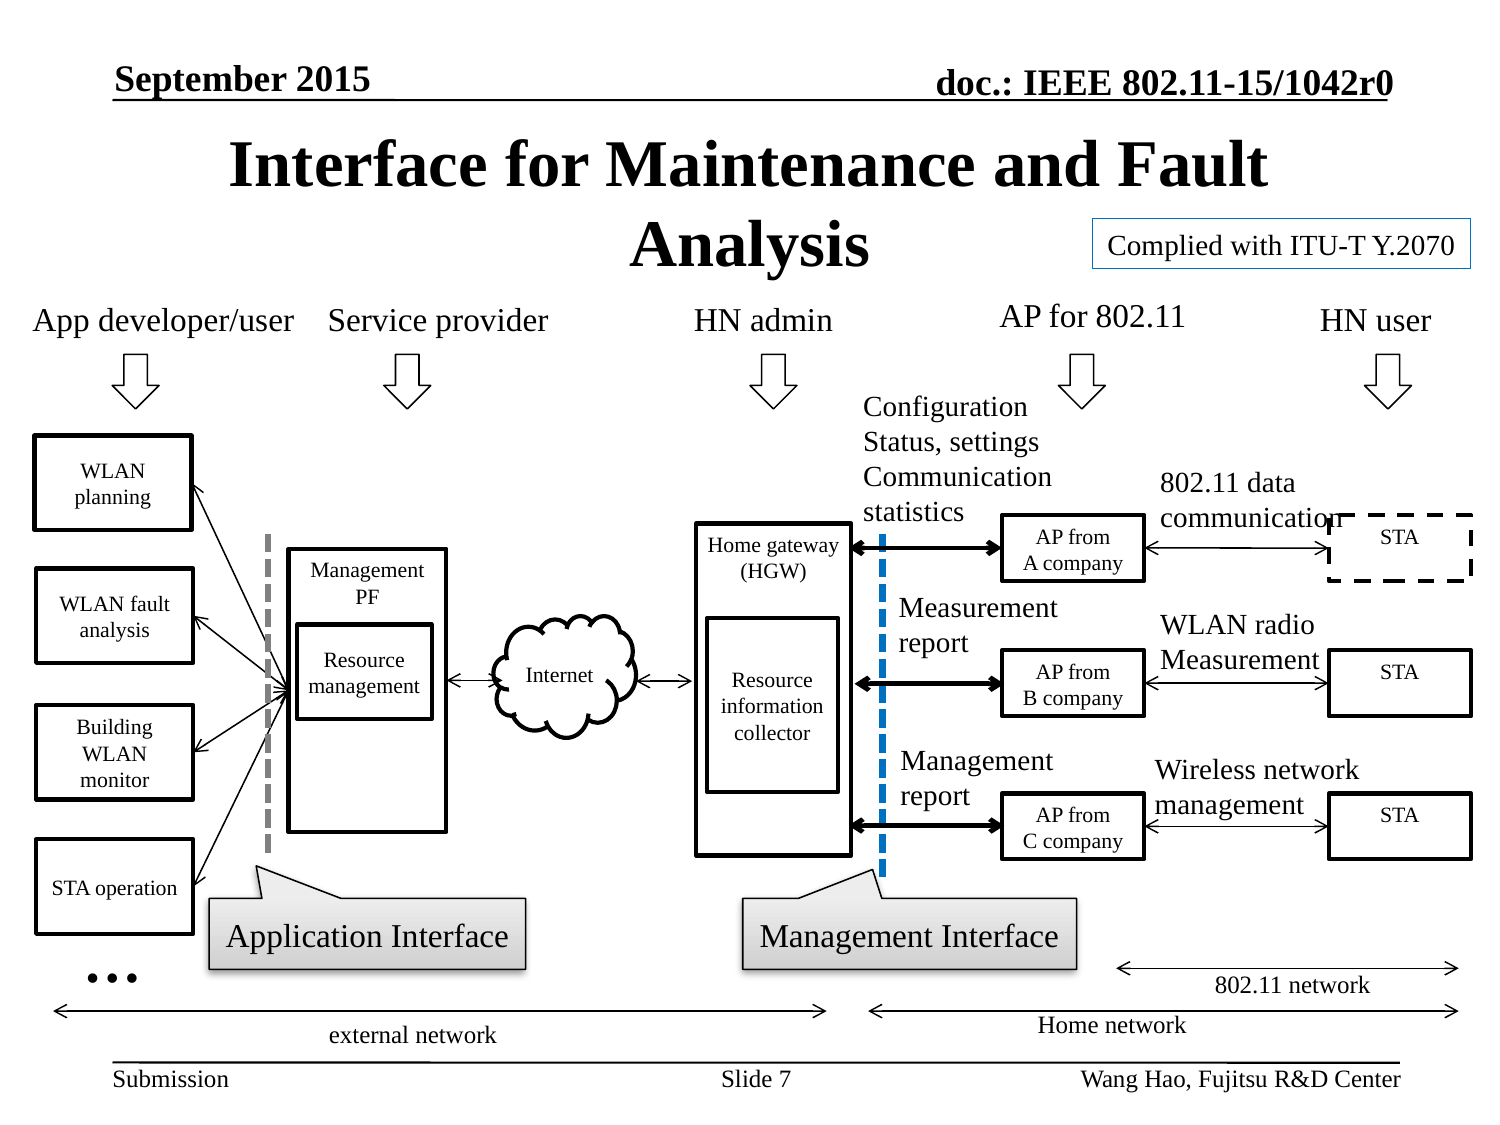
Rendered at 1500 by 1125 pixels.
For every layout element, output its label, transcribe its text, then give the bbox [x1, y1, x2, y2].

text_box Complied with ITU-T Y.2070 [1092, 218, 1471, 269]
text_box Application Interface [208, 942, 527, 971]
text_box AP from A company [1000, 513, 1146, 583]
slide_number Slide 7 [712, 1061, 800, 1123]
text_box external network [314, 1020, 513, 1056]
text_box AP from C company [1000, 791, 1146, 861]
text_box [1058, 354, 1106, 409]
text_box AP for 802.11 [984, 286, 1203, 341]
text_box HN user [1305, 290, 1483, 346]
text_box 802.11 network [1200, 960, 1386, 967]
text_box AP from B company [1000, 648, 1146, 718]
text_box … [69, 942, 188, 1002]
text_box WLAN radio Measurement [1145, 597, 1359, 683]
text_box STA [1327, 513, 1473, 583]
text_box Measurement report [887, 580, 1097, 666]
footer Wang Hao, Fujitsu R&D Center [878, 1061, 1402, 1093]
text_box STA [1327, 791, 1473, 861]
text_box HN admin [679, 290, 880, 346]
text_box [383, 354, 431, 409]
text_box App developer/user [17, 290, 312, 346]
text_box [112, 354, 160, 409]
text_box Configuration Status, settings Communication statistics [848, 379, 1097, 535]
text_box Home network [1022, 1020, 1202, 1046]
text_box 802.11 data communication [1145, 456, 1359, 541]
text_box [750, 354, 797, 409]
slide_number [114, 54, 423, 100]
text_box 802.11 network [1200, 976, 1386, 1006]
text_box Service provider [312, 290, 603, 346]
text_box [1364, 354, 1412, 409]
title Interface for Maintenance and Fault Analysis [112, 112, 1388, 288]
text_box Home network [1022, 1001, 1202, 1010]
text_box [34, 435, 852, 935]
text_box STA [1327, 648, 1473, 718]
text_box Management report [887, 733, 1099, 819]
text_box Management Interface [741, 868, 1078, 971]
text_box Wireless network management [1139, 742, 1400, 828]
